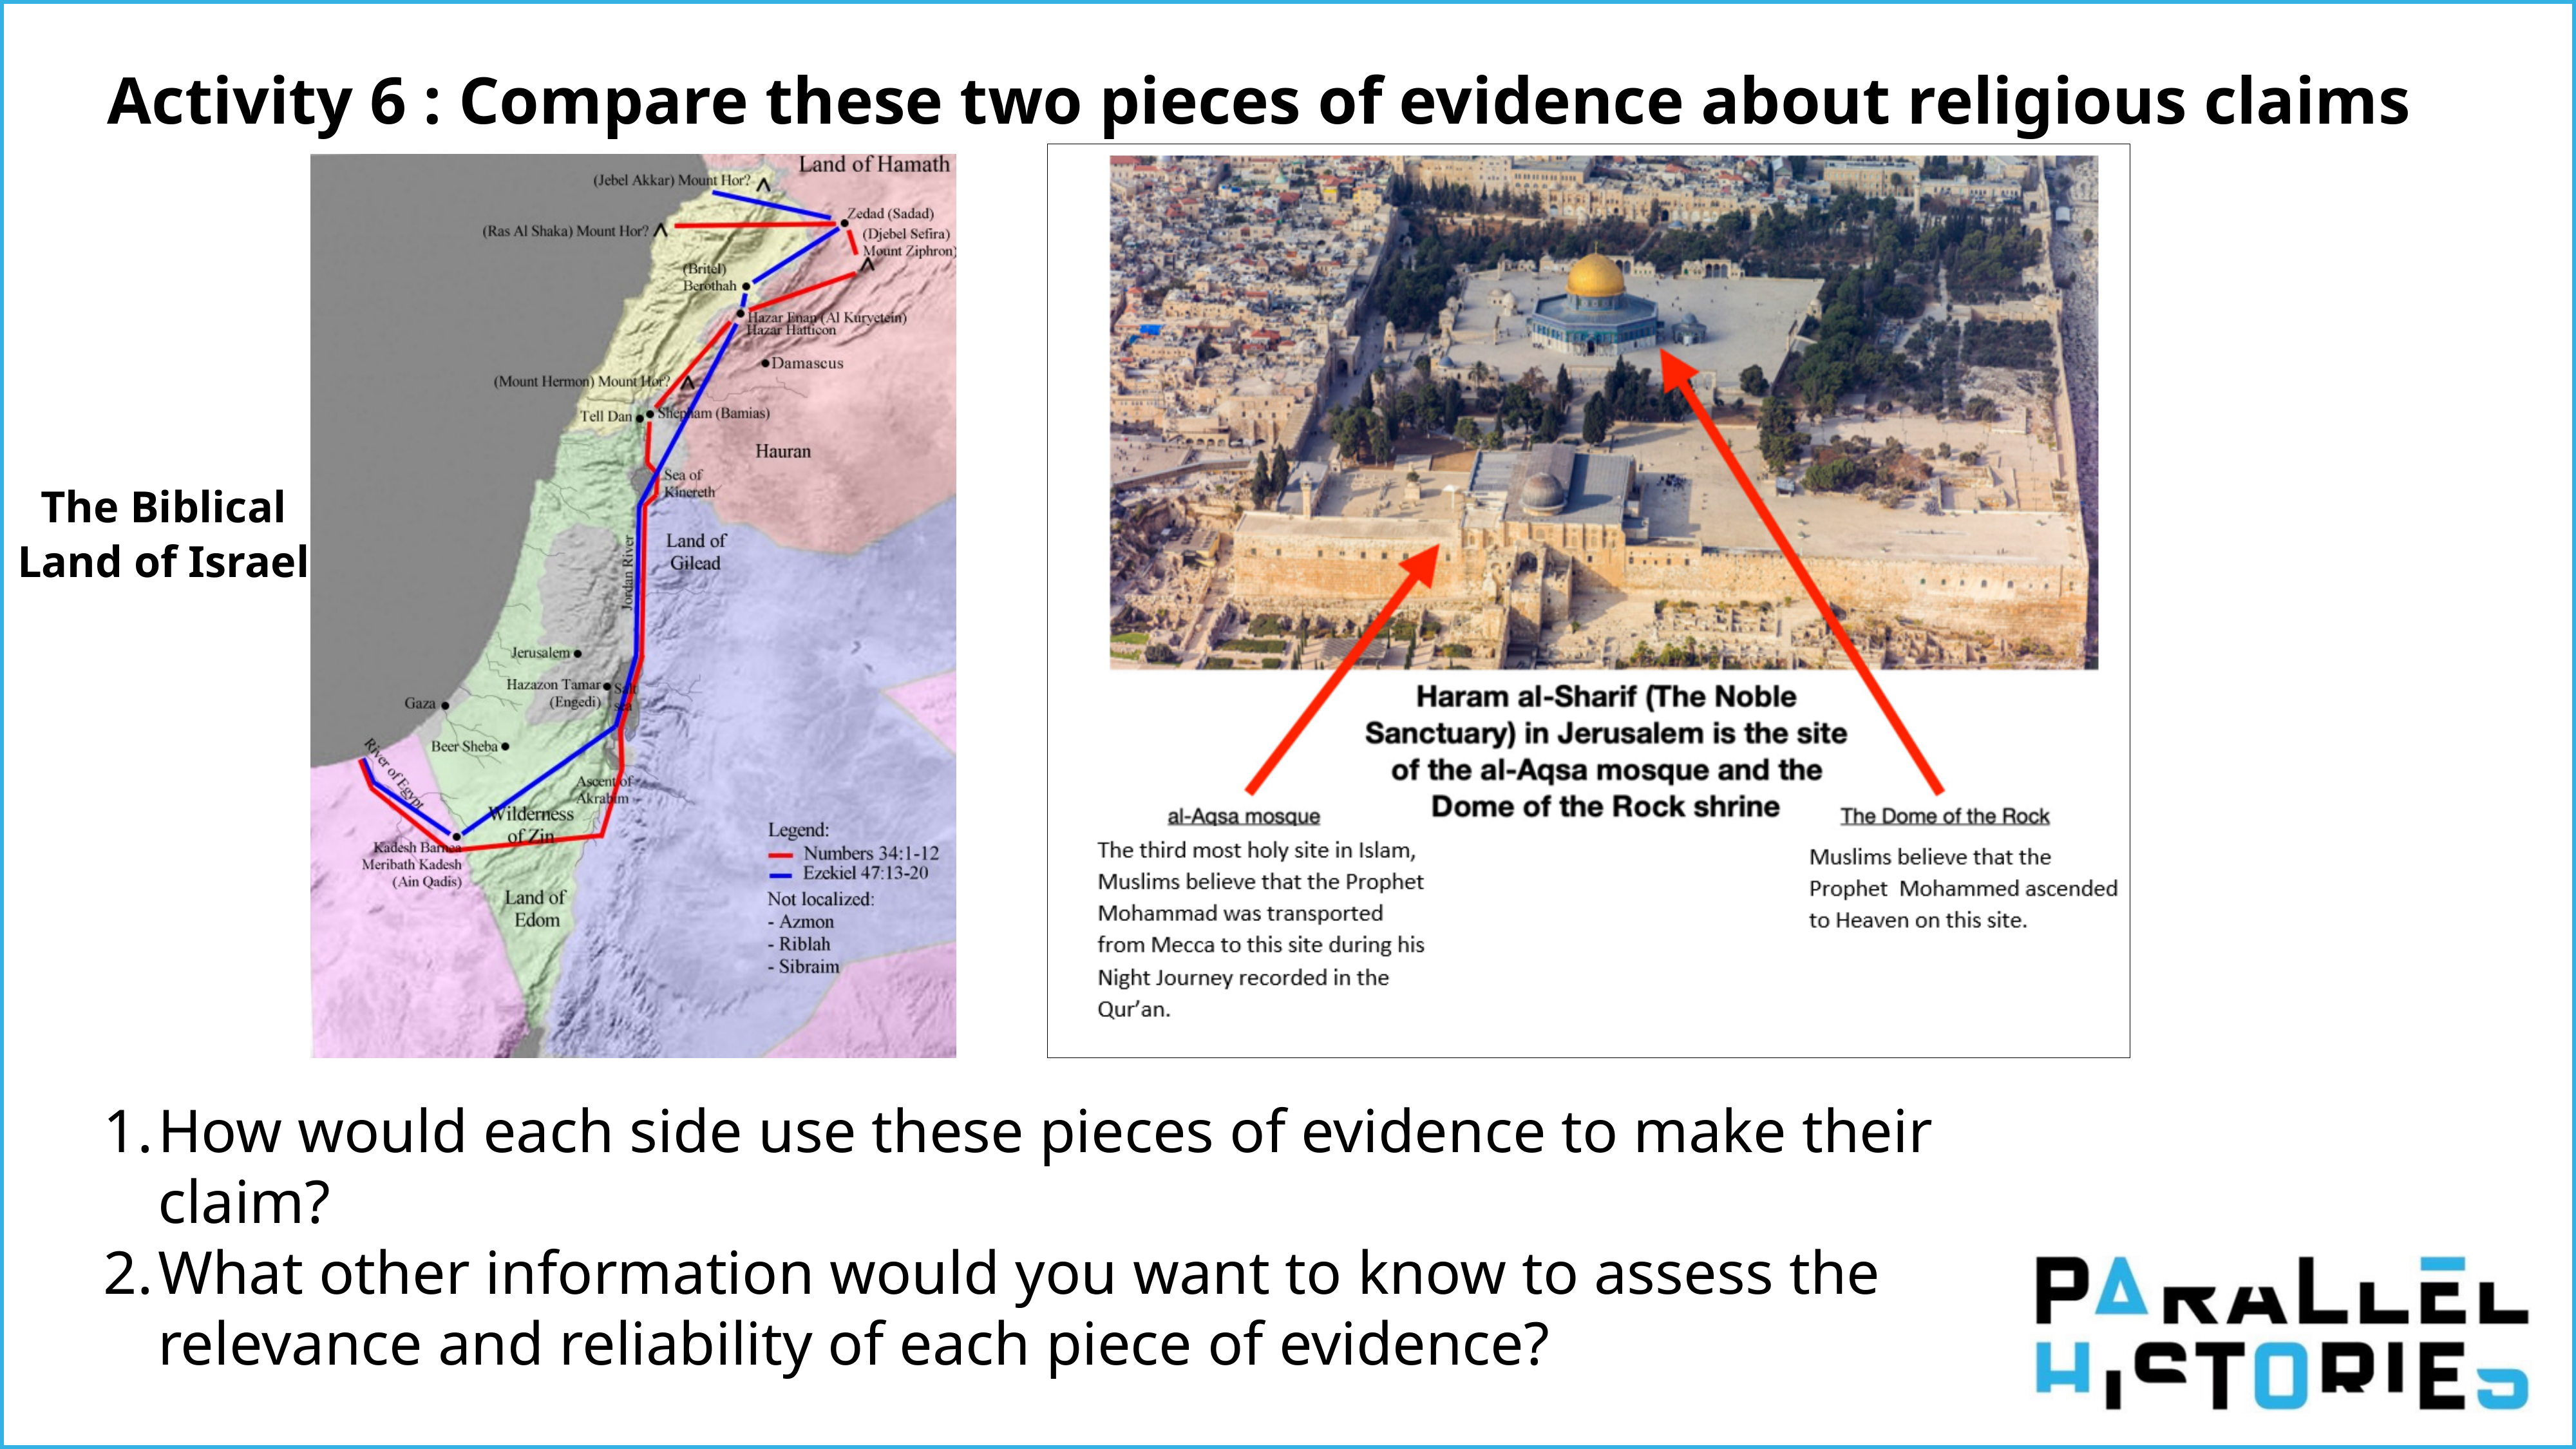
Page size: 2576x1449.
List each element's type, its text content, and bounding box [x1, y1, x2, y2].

text_box How would each side use these pieces of evidence to make their claim? What other information would you want to know to assess the relevance and reliability of each piece of evidence? [98, 1088, 1996, 1382]
picture [1046, 143, 2130, 1059]
text_box Activity 6 : Compare these two pieces of evidence about religious claims [98, 64, 2478, 143]
text_box The Biblical Land of Israel [0, 470, 310, 592]
picture [310, 154, 956, 1059]
picture [2018, 1239, 2546, 1431]
